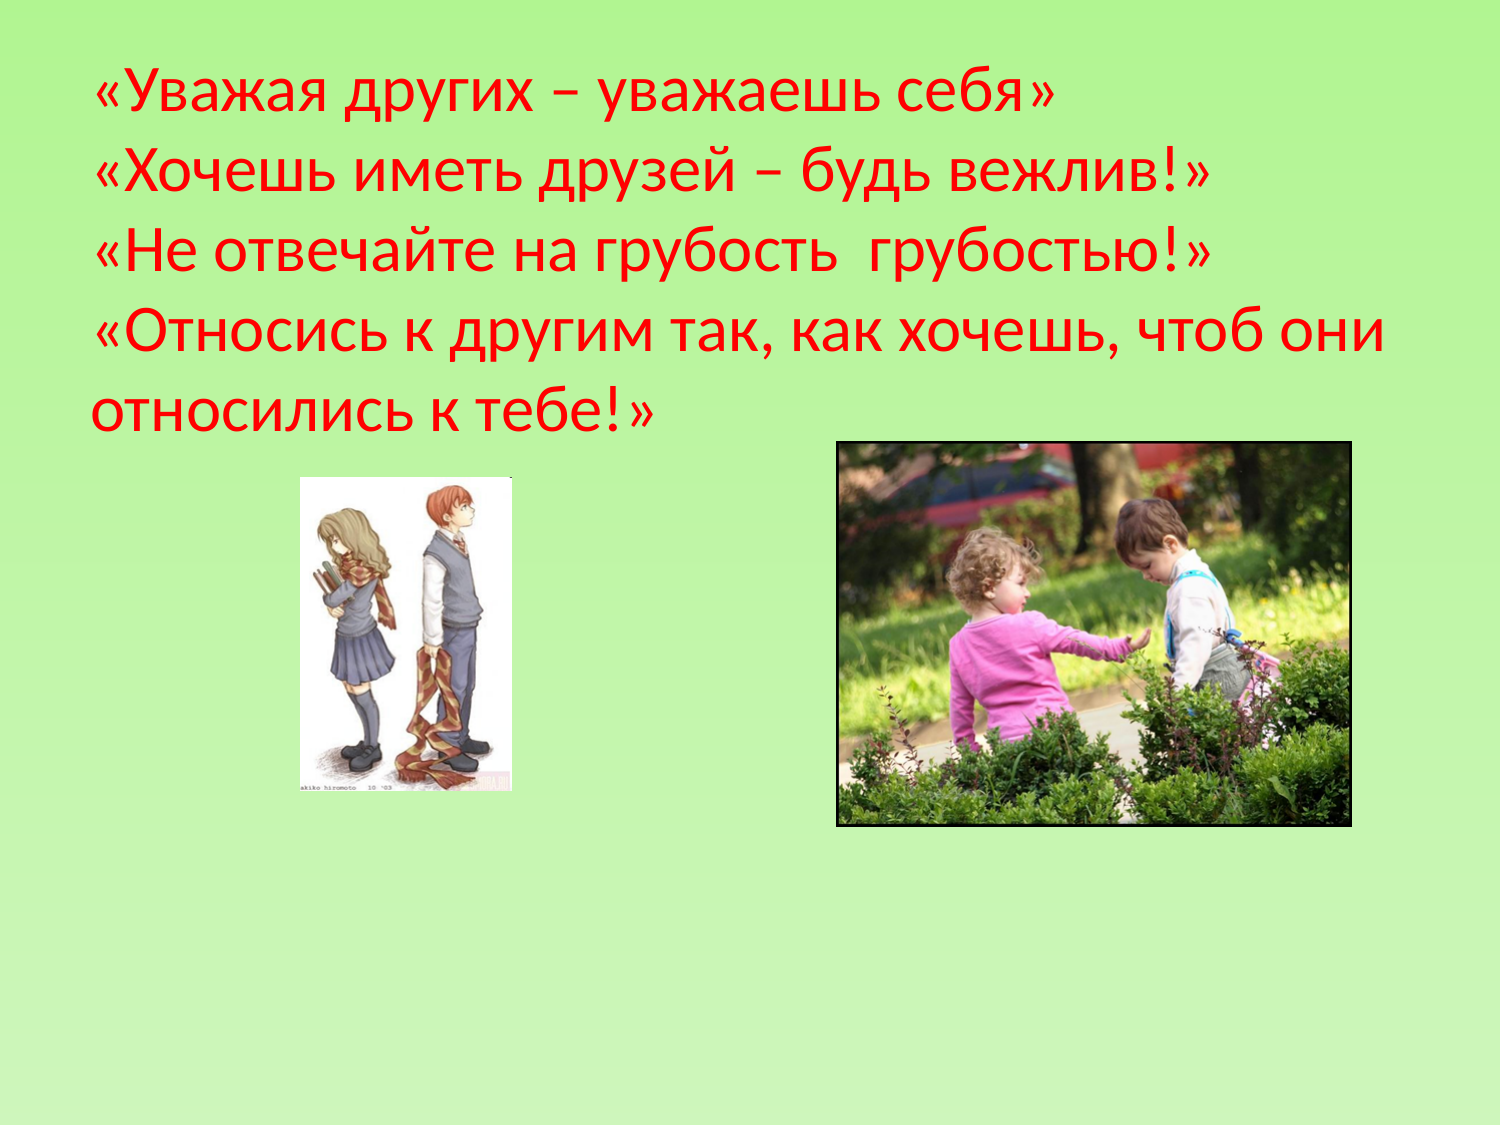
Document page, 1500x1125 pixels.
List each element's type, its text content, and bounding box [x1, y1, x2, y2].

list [300, 476, 512, 791]
title «Уважая других – уважаешь себя» «Хочешь иметь друзей – будь вежлив!» «Не отвечайте на грубость грубостью!» «Относись к другим так, как хочешь, чтоб они относились к тебе!» [75, 45, 1425, 445]
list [835, 440, 1352, 827]
